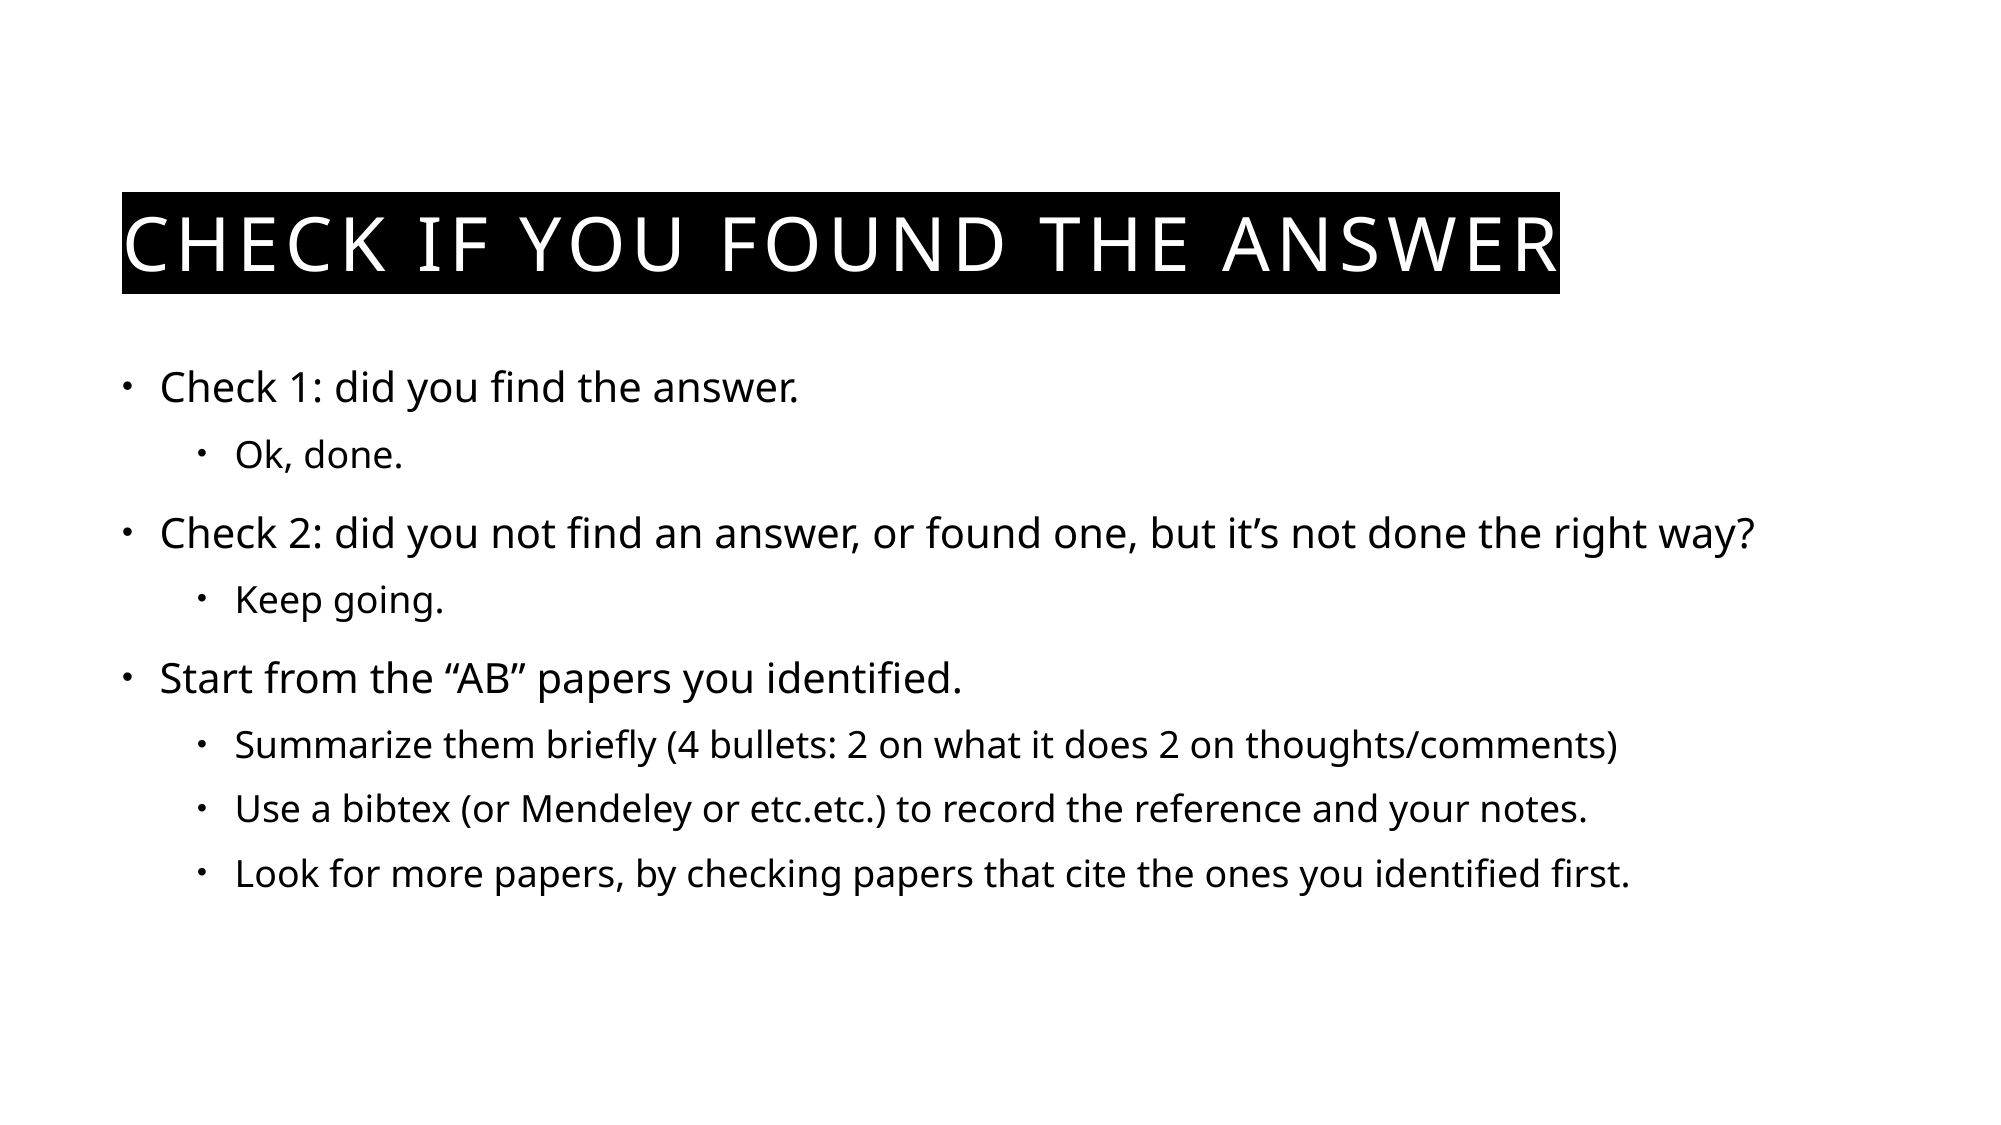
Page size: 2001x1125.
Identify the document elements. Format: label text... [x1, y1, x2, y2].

title Check if YOU FOUND THE ANSWER [107, 106, 1850, 295]
list Check 1: did you find the answer. Ok, done. Check 2: did you not find an answer, or found one, but it’s not done the right way? Keep going. Start from the “AB” papers you identified. Summarize them briefly (4 bullets: 2 on what it does 2 on thoughts/comments) Use a bibtex (or Mendeley or etc.etc.) to record the reference and your notes. Look for more papers, by checking papers that cite the ones you identified first. [107, 343, 1850, 975]
